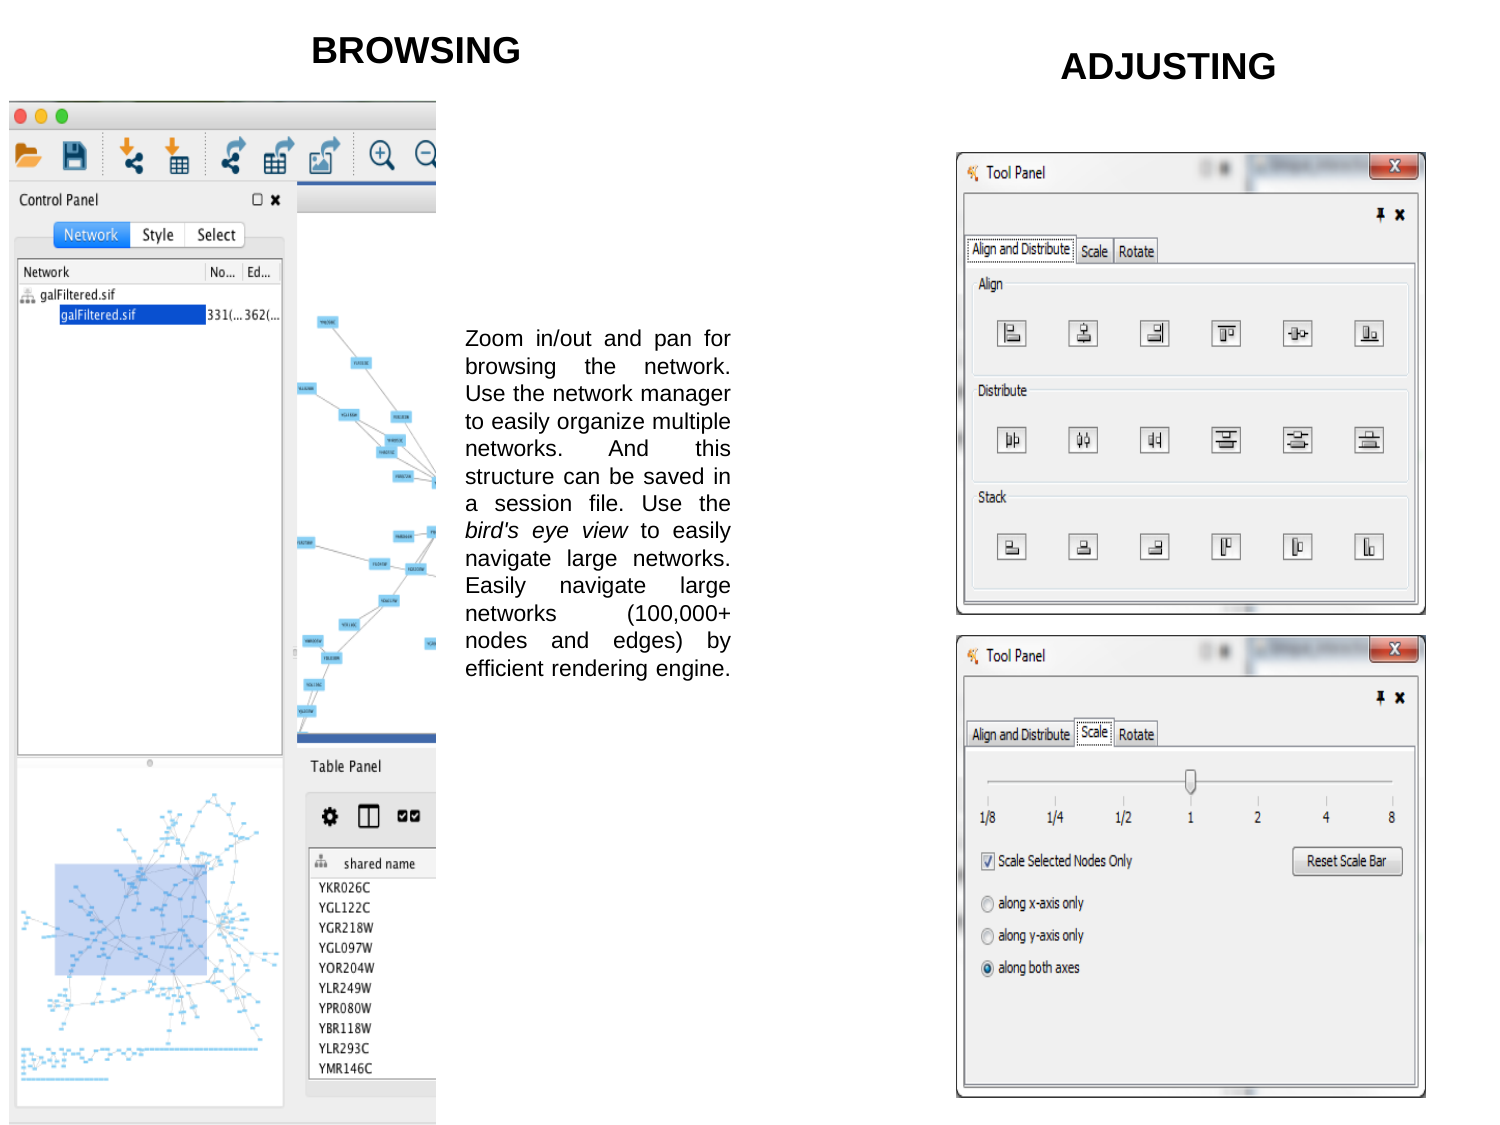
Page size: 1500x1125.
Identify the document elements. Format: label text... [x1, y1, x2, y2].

picture [9, 0, 436, 1125]
text_box BROWSING [436, 10, 674, 115]
text_box ADJUSTING [911, 27, 1426, 131]
picture [956, 152, 1426, 615]
text_box Zoom in/out and pan for browsing the network. Use the network manager to easily organize multiple networks. And this structure can be saved in a session file. Use the bird's eye view to easily navigate large networks. Easily navigate large networks (100,000+ nodes and edges) by efficient rendering engine. [449, 175, 747, 830]
picture [956, 635, 1426, 1098]
